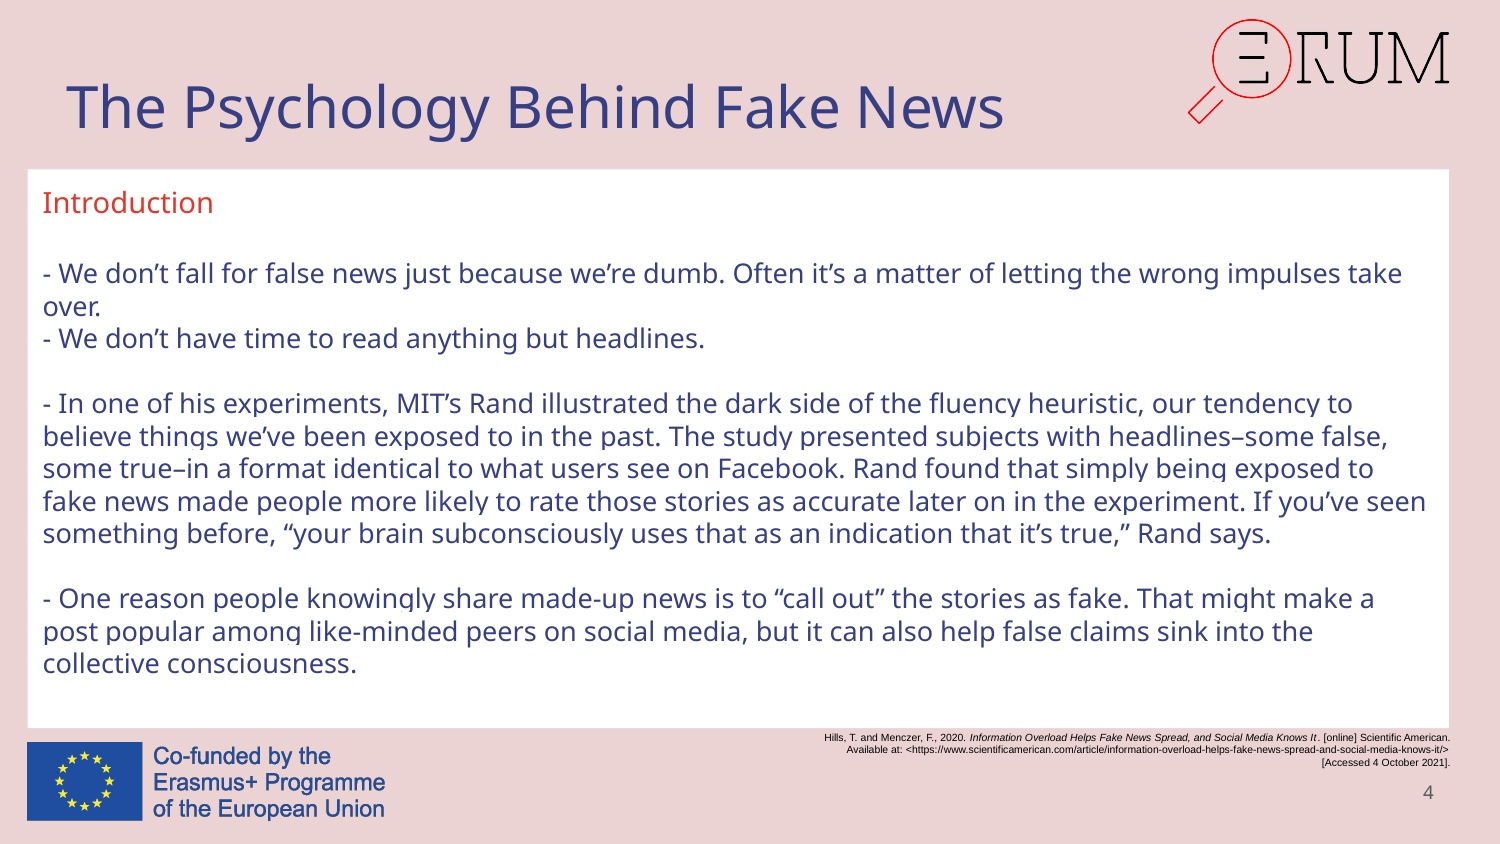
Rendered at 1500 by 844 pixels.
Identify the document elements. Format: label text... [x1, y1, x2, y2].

slide_number 4 [1358, 783, 1449, 826]
picture [1136, 0, 1500, 137]
list Introduction - We don’t fall for false news just because we’re dumb. Often it’s a matter of letting the wrong impulses take over. - We don’t have time to read anything but headlines. - In one of his experiments, MIT’s Rand illustrated the dark side of the fluency heuristic, our tendency to believe things we’ve been exposed to in the past. The study presented subjects with headlines–some false, some true–in a format identical to what users see on Facebook. Rand found that simply being exposed to fake news made people more likely to rate those stories as accurate later on in the experiment. If you’ve seen something before, “your brain subconsciously uses that as an indication that it’s true,” Rand says. - One reason people knowingly share made-up news is to “call out” the stories as fake. That might make a post popular among like-minded peers on social media, but it can also help false claims sink into the collective consciousness. [27, 169, 1449, 729]
picture [27, 742, 385, 821]
title The Psychology Behind Fake News [51, 55, 1168, 150]
text_box Hills, T. and Menczer, F., 2020. Information Overload Helps Fake News Spread, and Social Media Knows It. [online] Scientific American. Available at: <https://www.scientificamerican.com/article/information-overload-helps-fake-news-spread-and-social-media-knows-it/> [Accessed 4 October 2021]. [800, 715, 1467, 783]
